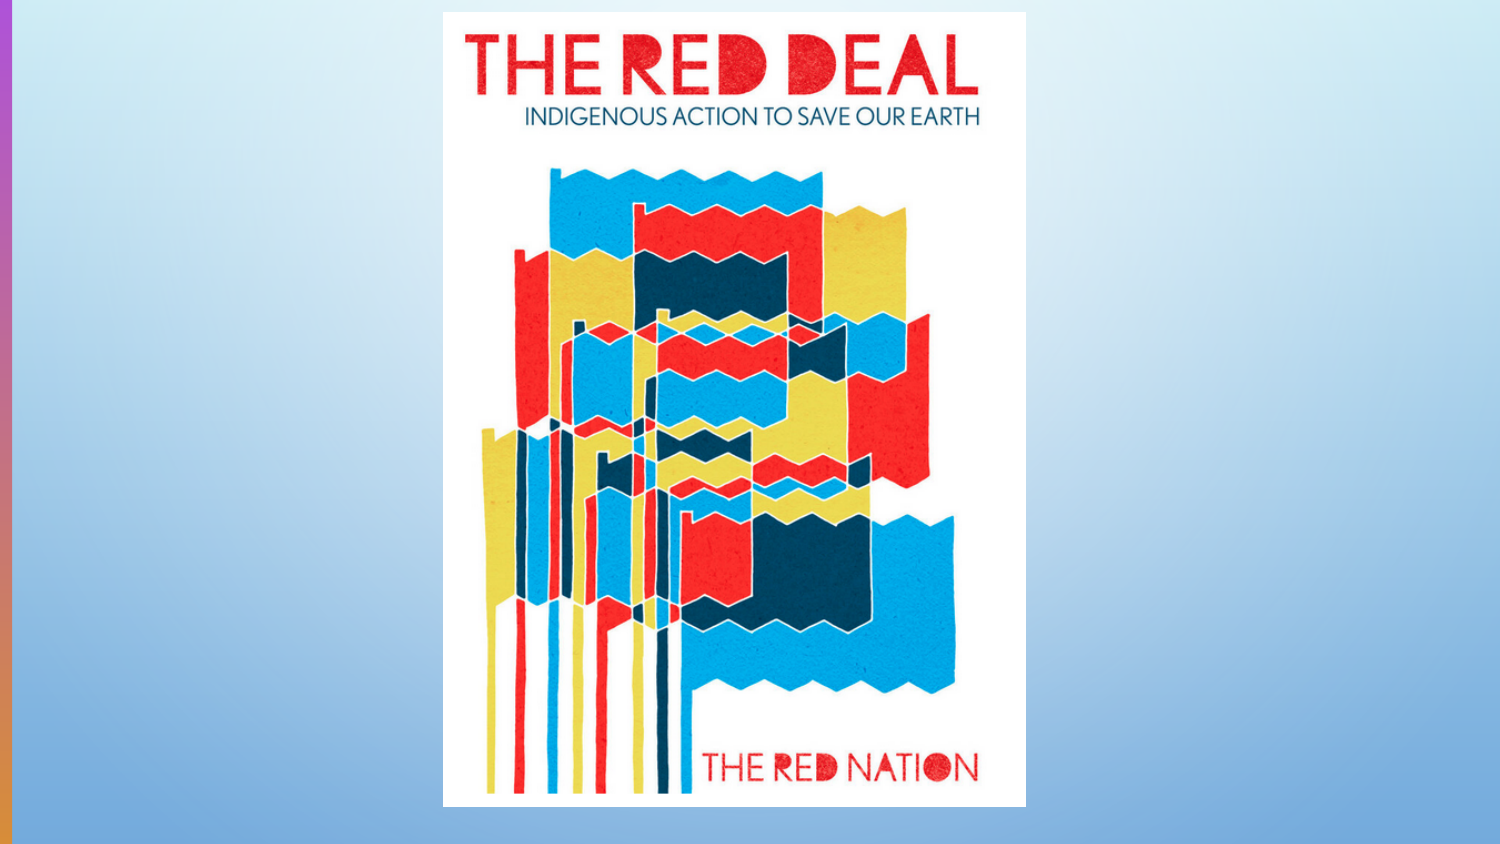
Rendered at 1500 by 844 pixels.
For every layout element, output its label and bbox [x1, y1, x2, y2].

list [443, 12, 1026, 807]
